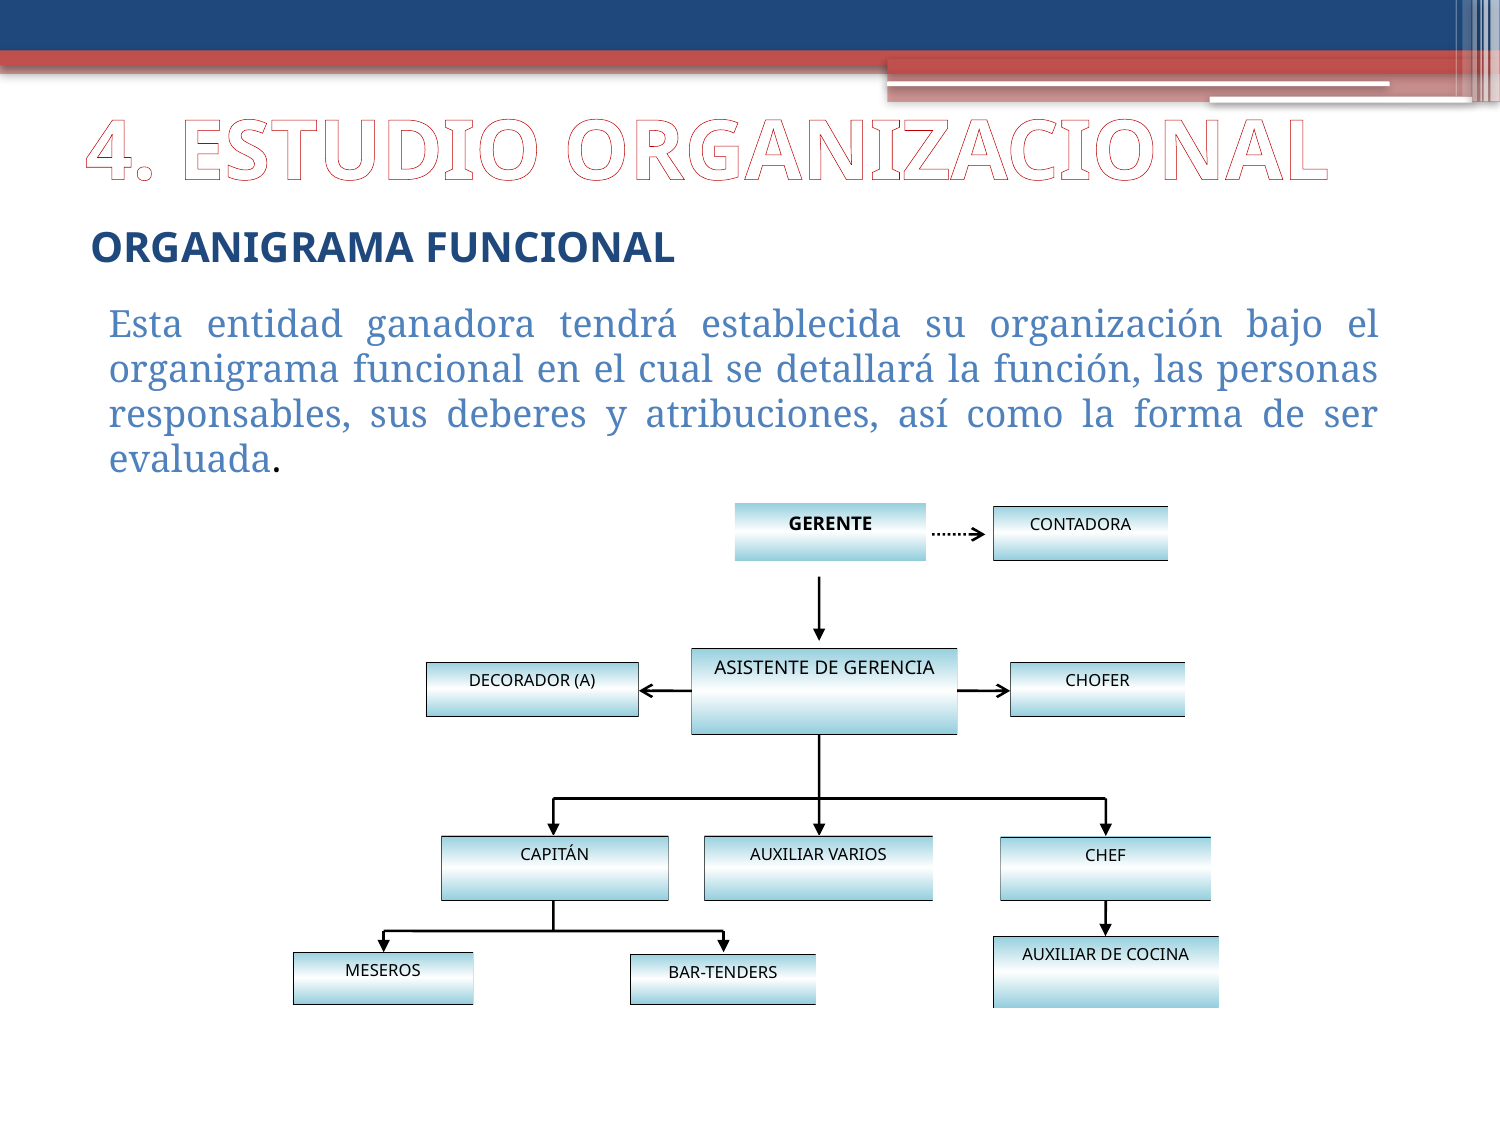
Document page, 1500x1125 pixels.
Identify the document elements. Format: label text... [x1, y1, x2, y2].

text_box Esta entidad ganadora tendrá establecida su organización bajo el organigrama funcional en el cual se detallará la función, las personas responsables, sus deberes y atribuciones, así como la forma de ser evaluada. [93, 292, 1395, 488]
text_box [292, 503, 1219, 1009]
title ORGANIGRAMA FUNCIONAL [74, 234, 716, 305]
text_box 4. ESTUDIO ORGANIZACIONAL [70, 58, 1421, 234]
